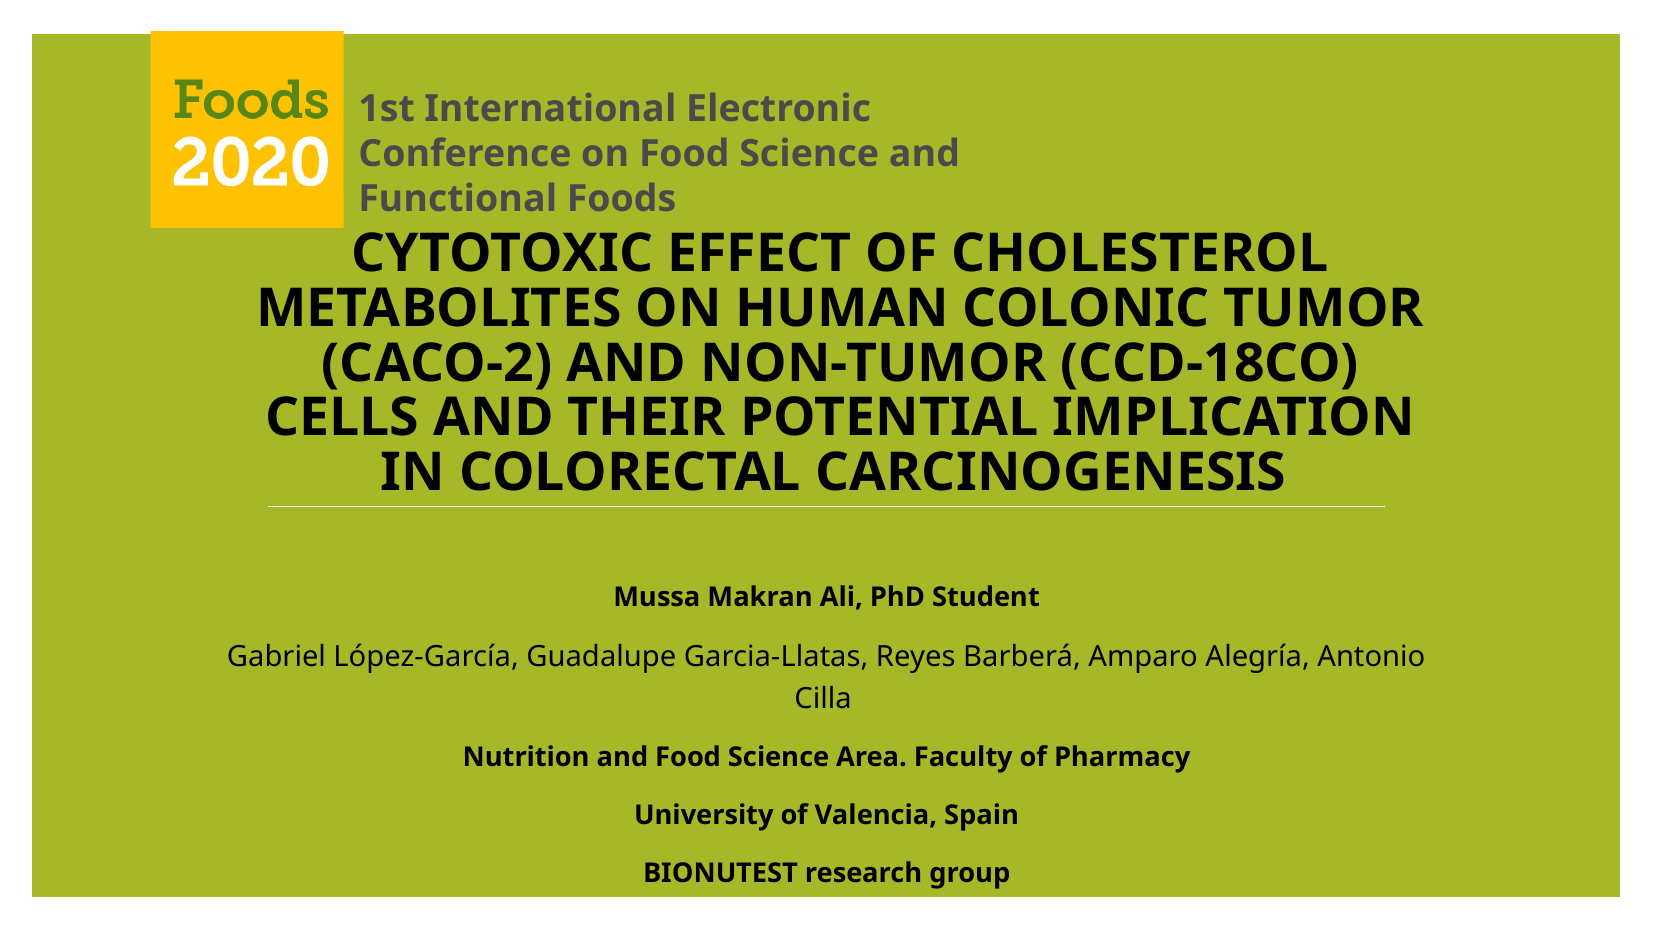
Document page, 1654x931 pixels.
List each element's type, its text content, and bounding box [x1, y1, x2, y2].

text_box 1st International Electronic Conference on Food Science and Functional Foods [350, 76, 1036, 226]
title Cytotoxic effect of cholesterol metabolites on human colonic tumor (Caco-2) and non-tumor (CCD-18Co) cells and their potential implication in colorectal carcinogenesis [238, 210, 1443, 509]
subtitle Mussa Makran Ali, PhD Student Gabriel López-García, Guadalupe Garcia-Llatas, Reyes Barberá, Amparo Alegría, Antonio Cilla Nutrition and Food Science Area. Faculty of Pharmacy University of Valencia, Spain BIONUTEST research group [204, 565, 1449, 899]
picture [150, 30, 344, 228]
